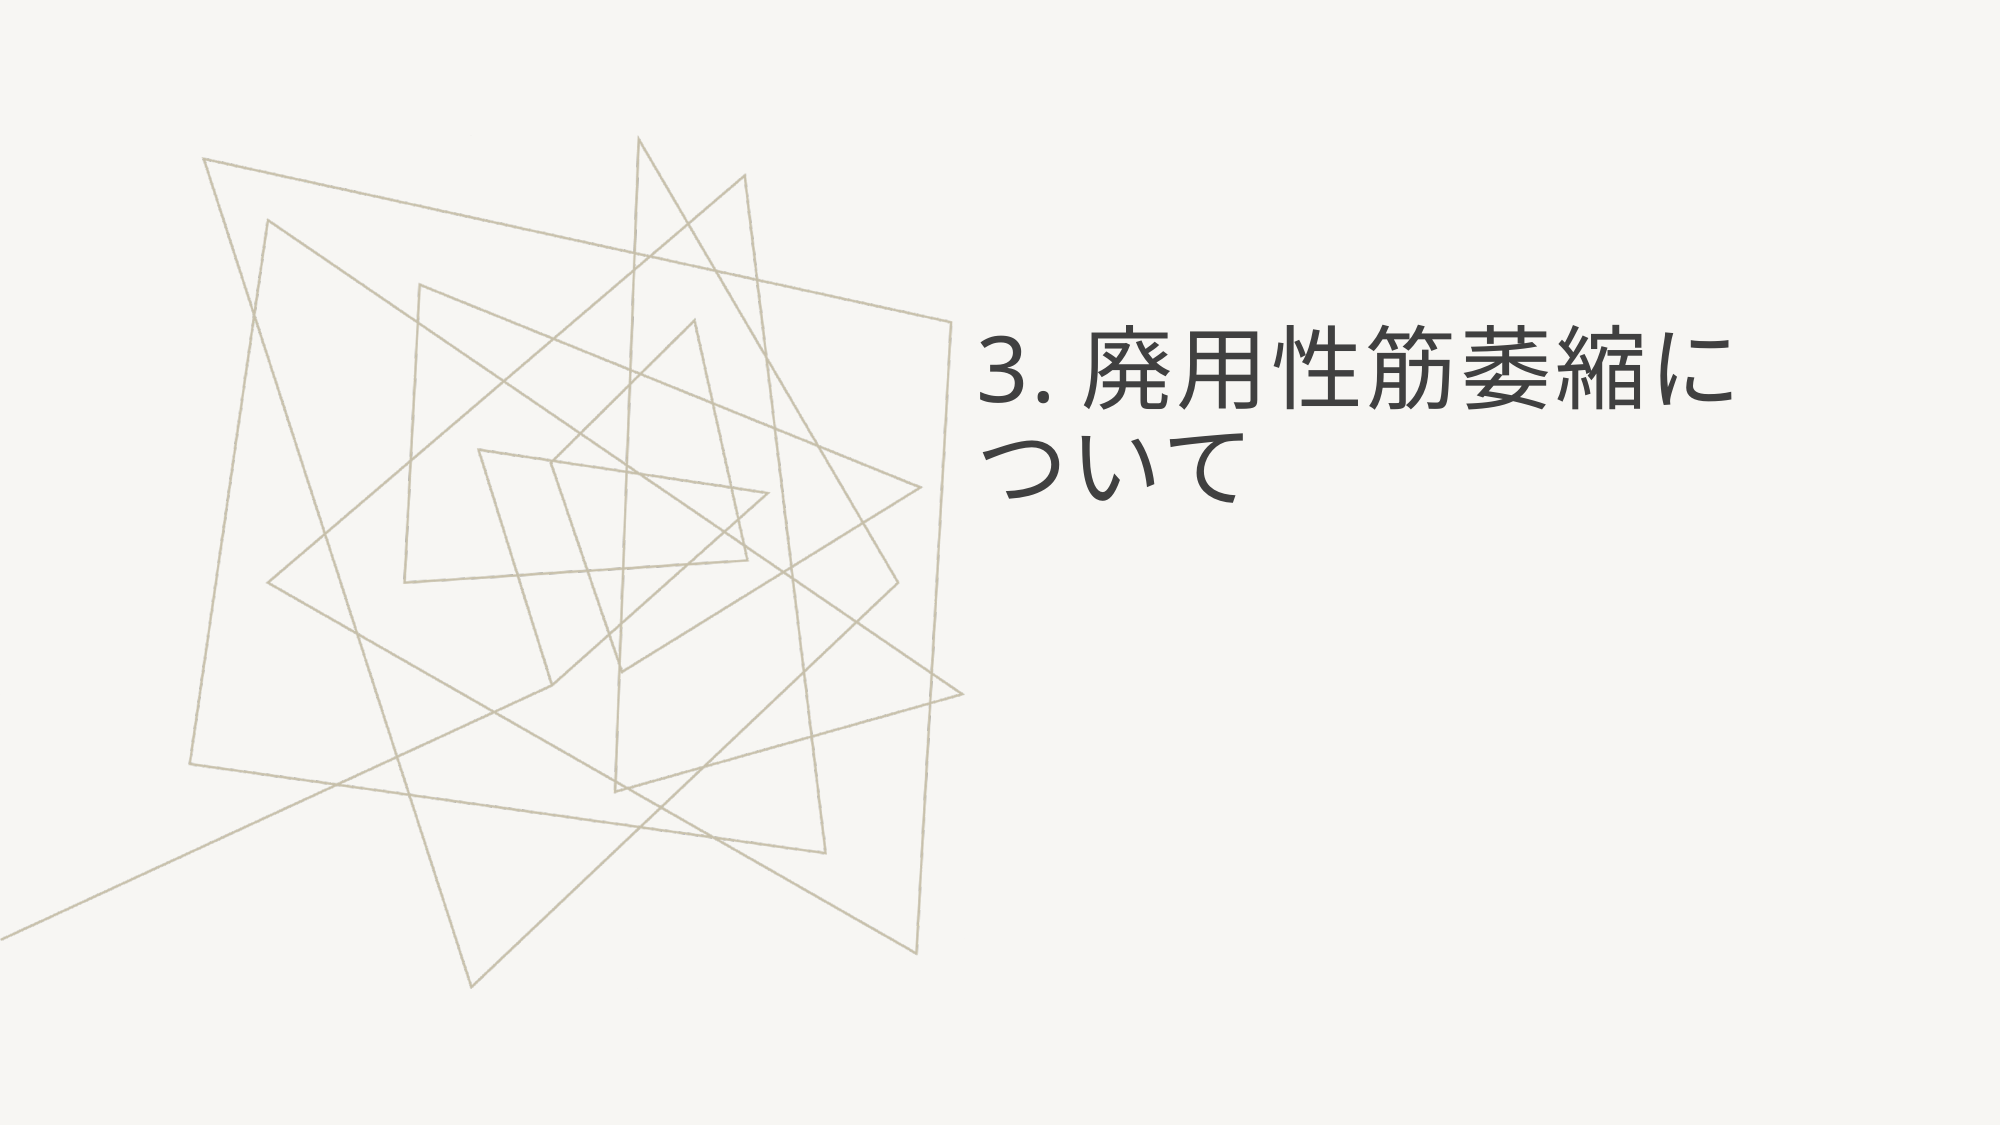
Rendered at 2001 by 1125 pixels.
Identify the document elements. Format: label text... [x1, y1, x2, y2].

picture [0, 135, 965, 989]
title 3.廃用性筋萎縮について [961, 281, 1795, 563]
